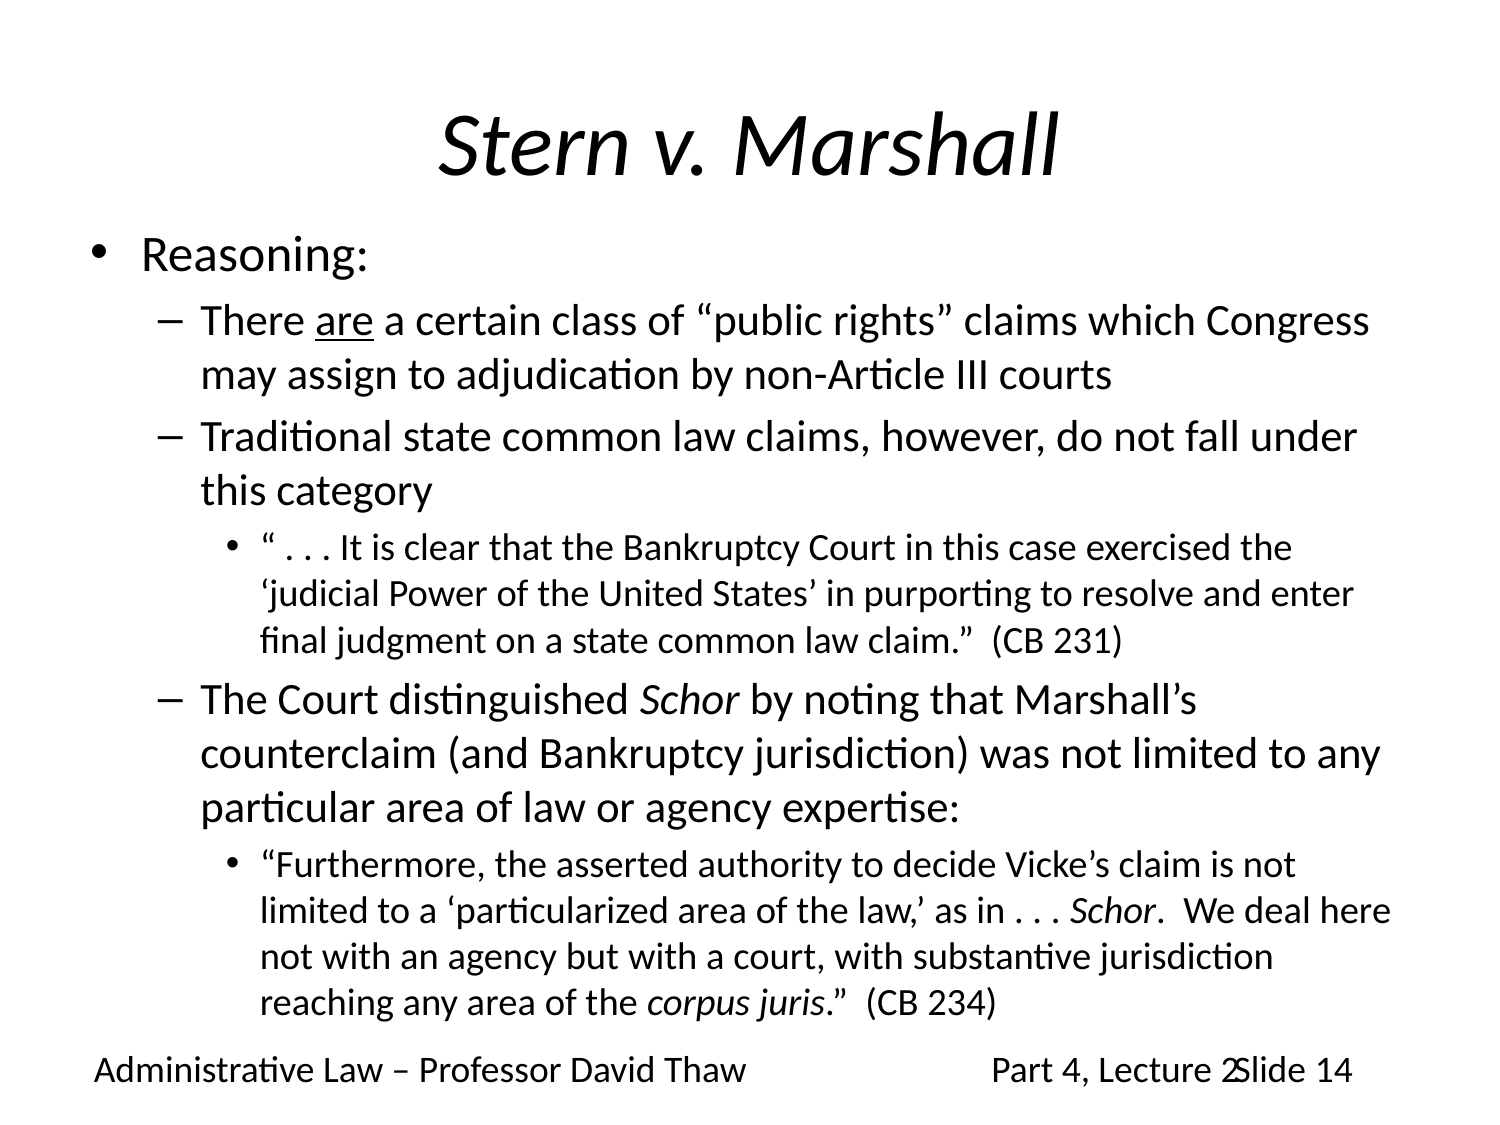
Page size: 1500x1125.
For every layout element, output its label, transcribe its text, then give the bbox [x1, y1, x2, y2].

title Stern v. Marshall [75, 45, 1425, 212]
list Reasoning: There are a certain class of “public rights” claims which Congress may assign to adjudication by non-Article III courts Traditional state common law claims, however, do not fall under this category “ . . . It is clear that the Bankruptcy Court in this case exercised the ‘judicial Power of the United States’ in purporting to resolve and enter final judgment on a state common law claim.” (CB 231) The Court distinguished Schor by noting that Marshall’s counterclaim (and Bankruptcy jurisdiction) was not limited to any particular area of law or agency expertise: “Furthermore, the asserted authority to decide Vicke’s claim is not limited to a ‘particularized area of the law,’ as in . . . Schor. We deal here not with an agency but with a court, with substantive jurisdiction reaching any area of the corpus juris.” (CB 234) [75, 212, 1425, 1038]
